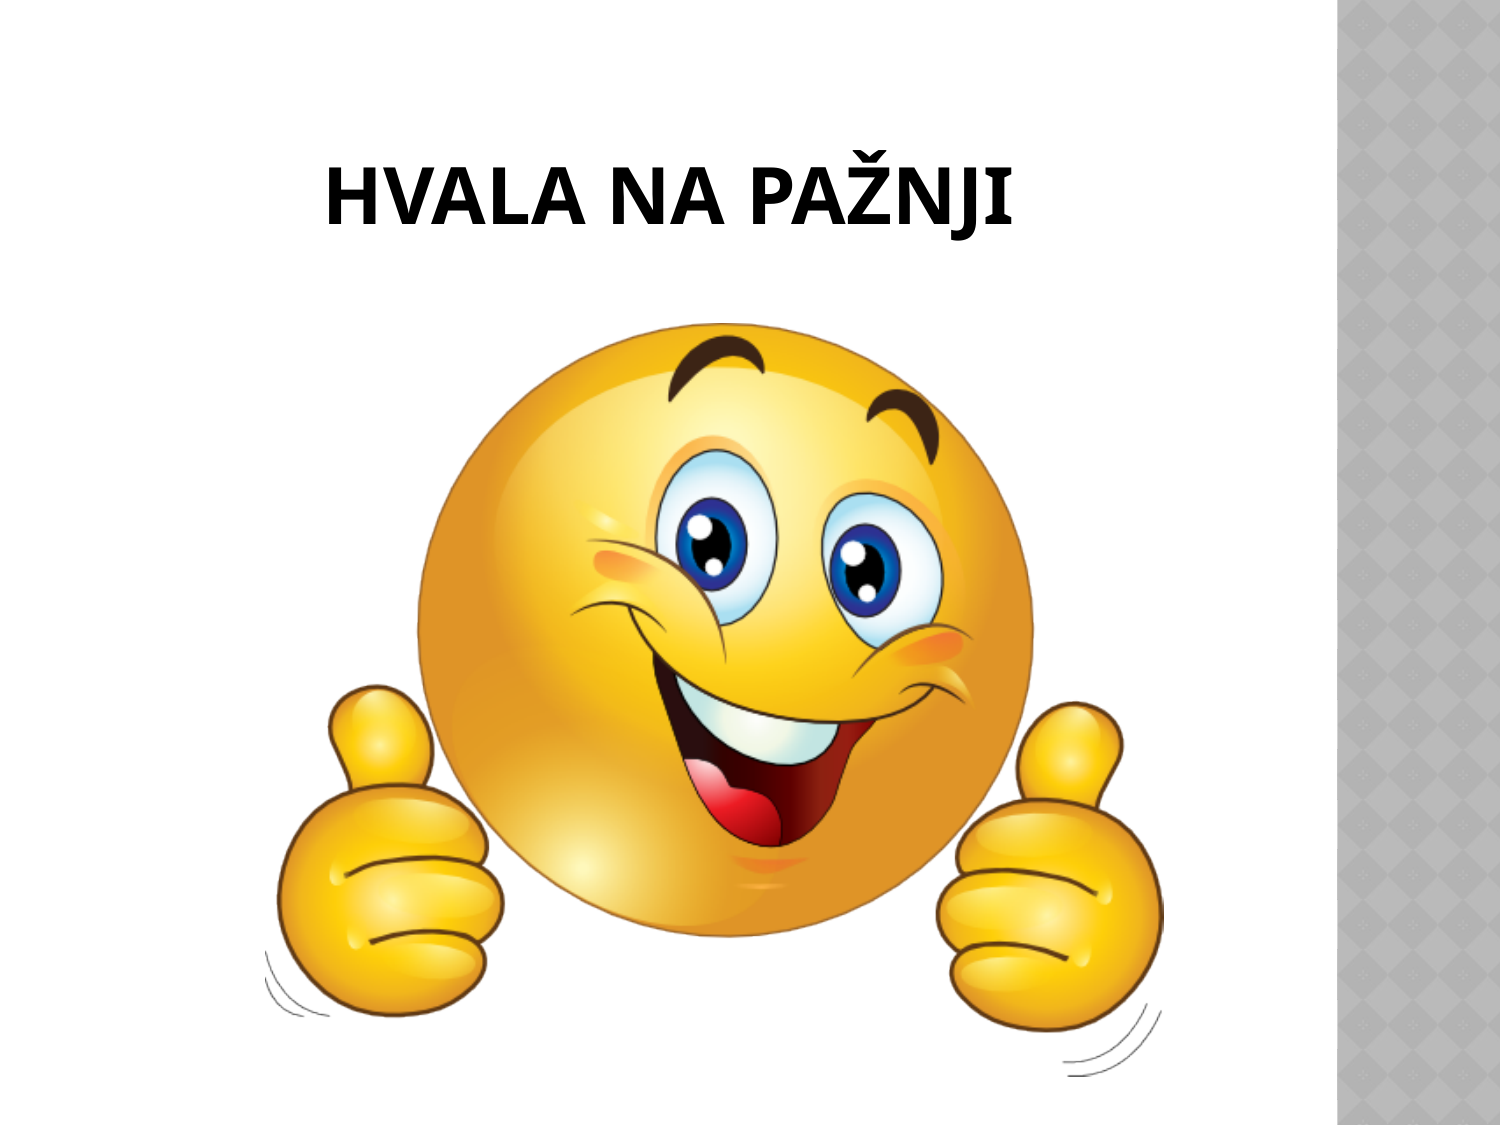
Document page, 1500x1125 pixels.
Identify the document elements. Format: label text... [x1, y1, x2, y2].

title Hvala Na Pažnji [75, 52, 1263, 240]
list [265, 322, 1164, 1078]
